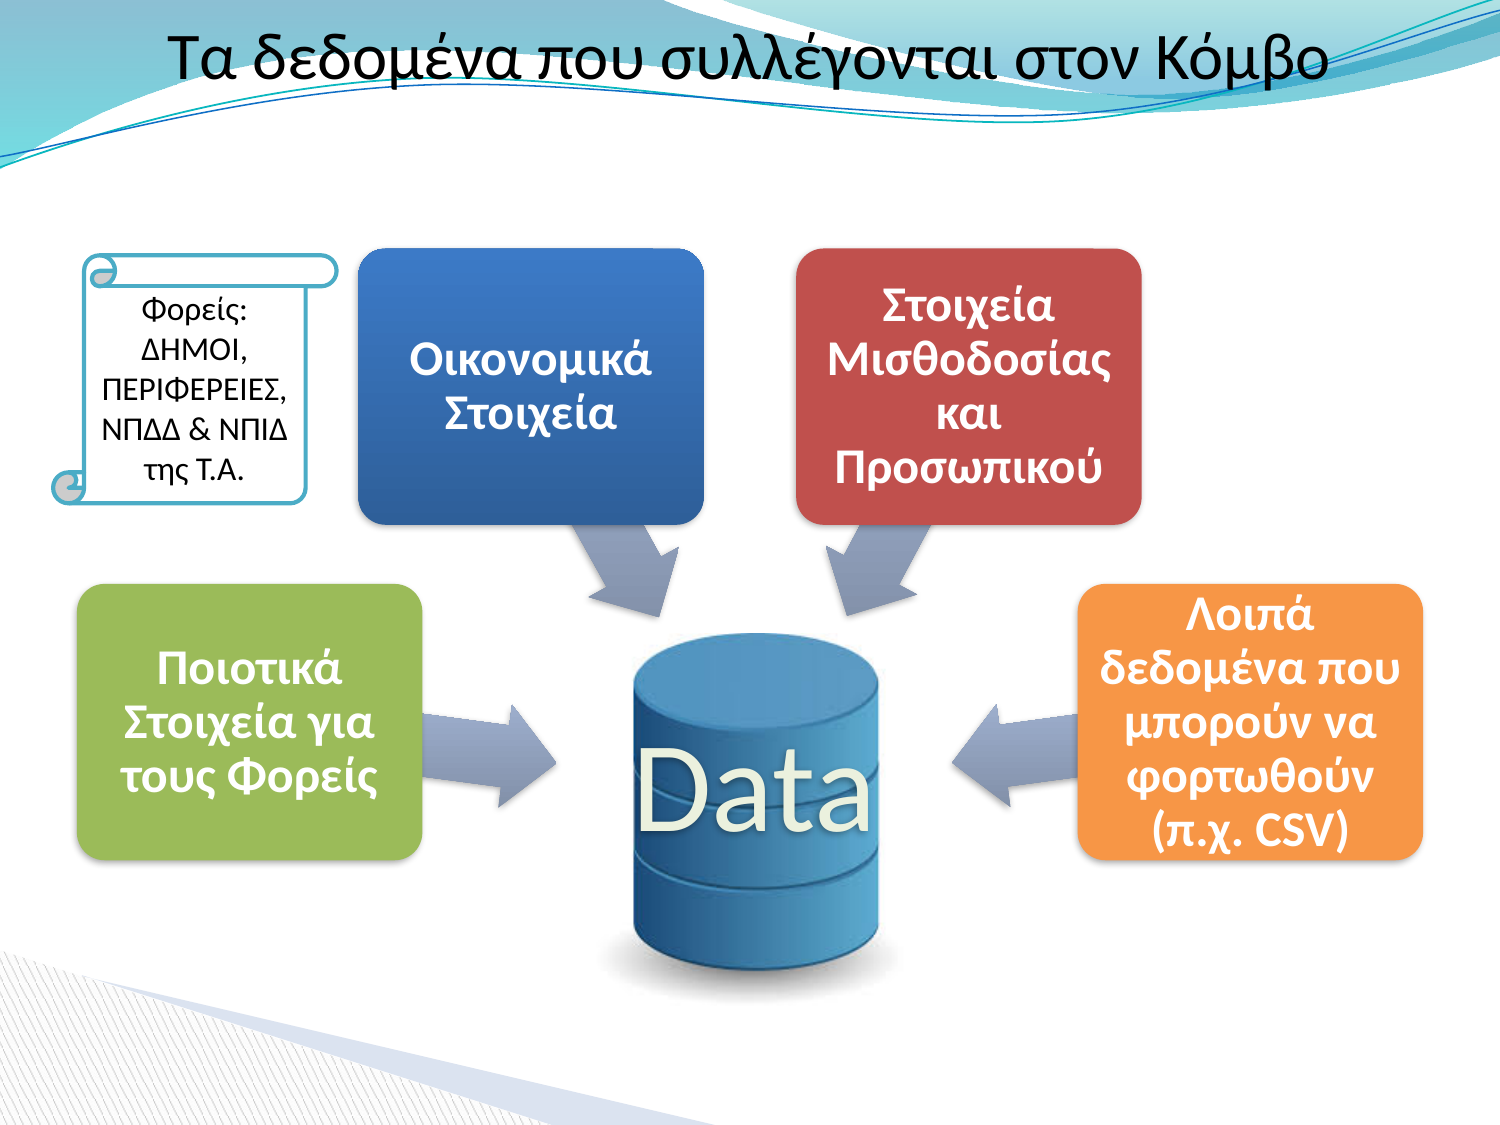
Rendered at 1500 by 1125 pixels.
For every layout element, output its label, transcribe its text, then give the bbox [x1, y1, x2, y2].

title Τα δεδομένα που συλλέγονται στον Κόμβο [0, 0, 1500, 106]
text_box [76, 207, 1424, 1079]
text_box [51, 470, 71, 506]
list [35, 117, 1465, 1102]
